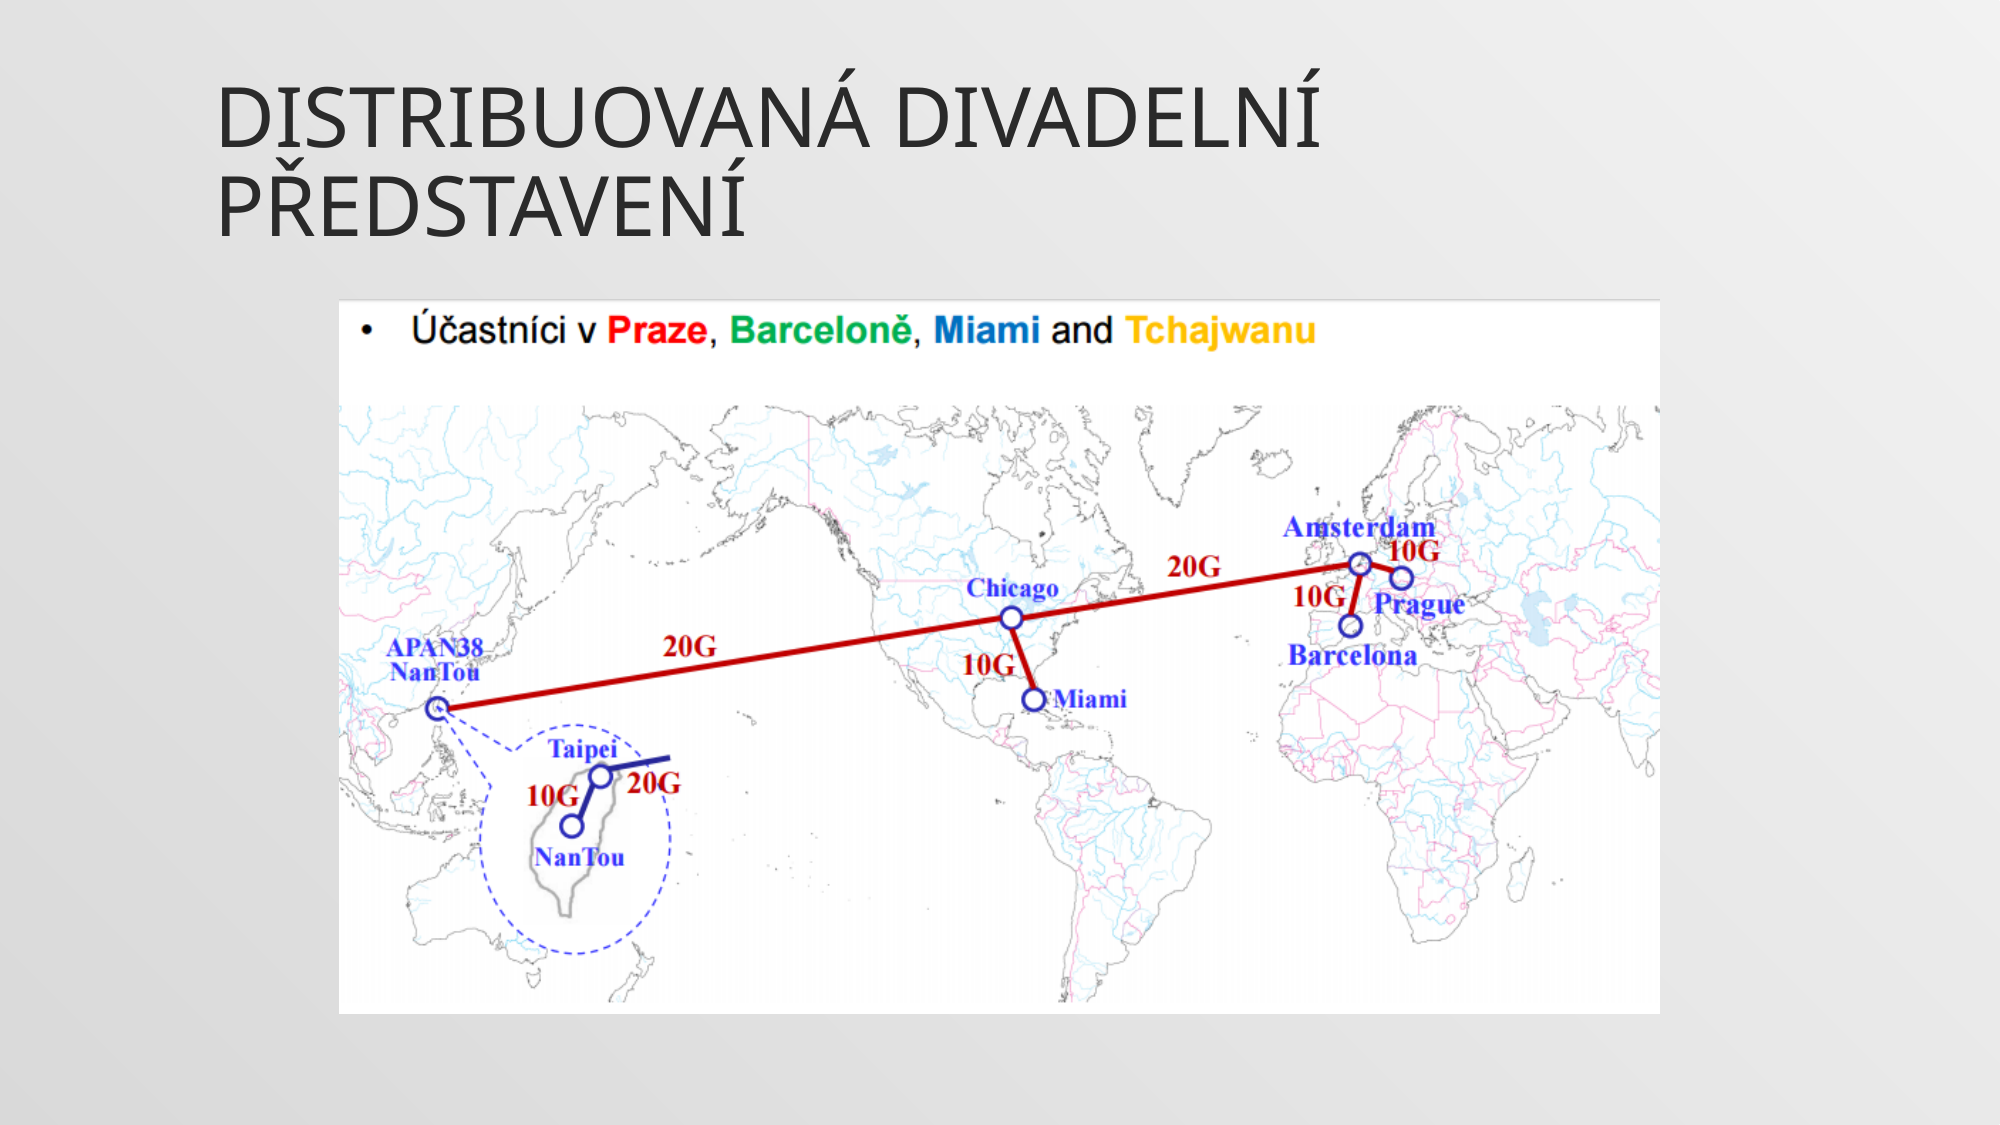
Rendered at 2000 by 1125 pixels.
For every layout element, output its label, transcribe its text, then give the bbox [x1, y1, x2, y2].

title Distribuovaná divadelní představení [199, 45, 1800, 263]
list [339, 299, 1660, 1014]
